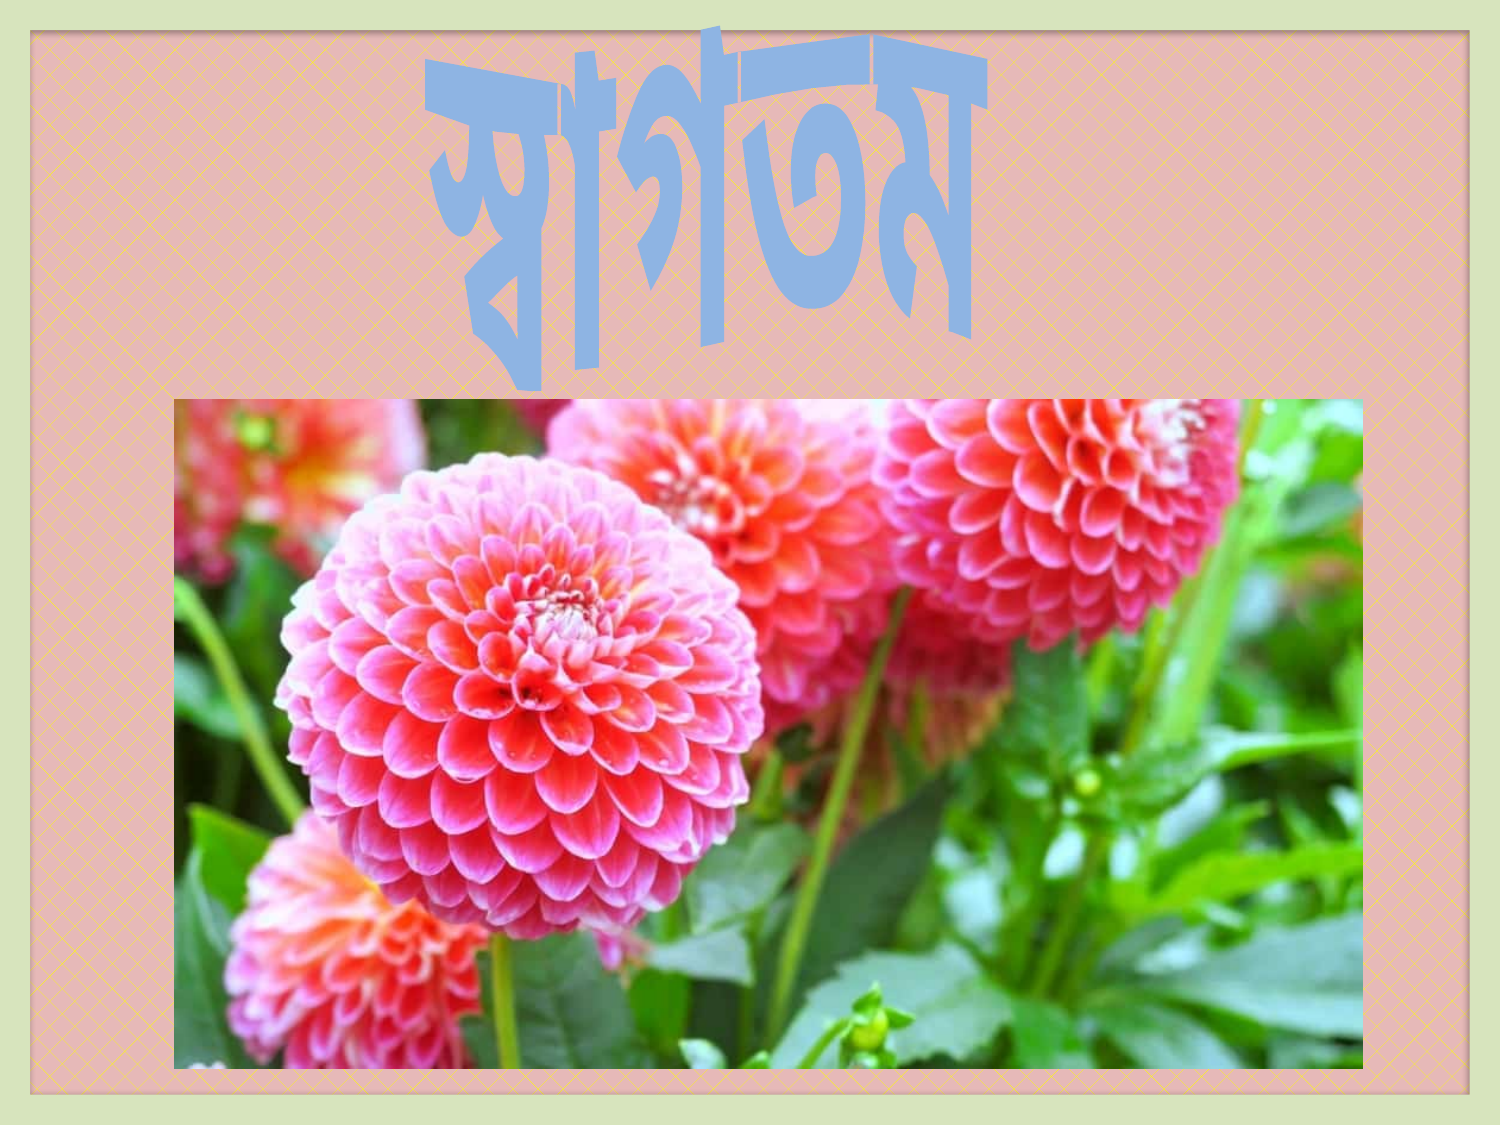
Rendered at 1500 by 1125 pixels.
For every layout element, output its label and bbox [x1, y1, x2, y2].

text_box [0, 0, 1500, 1125]
picture [174, 399, 1363, 1069]
